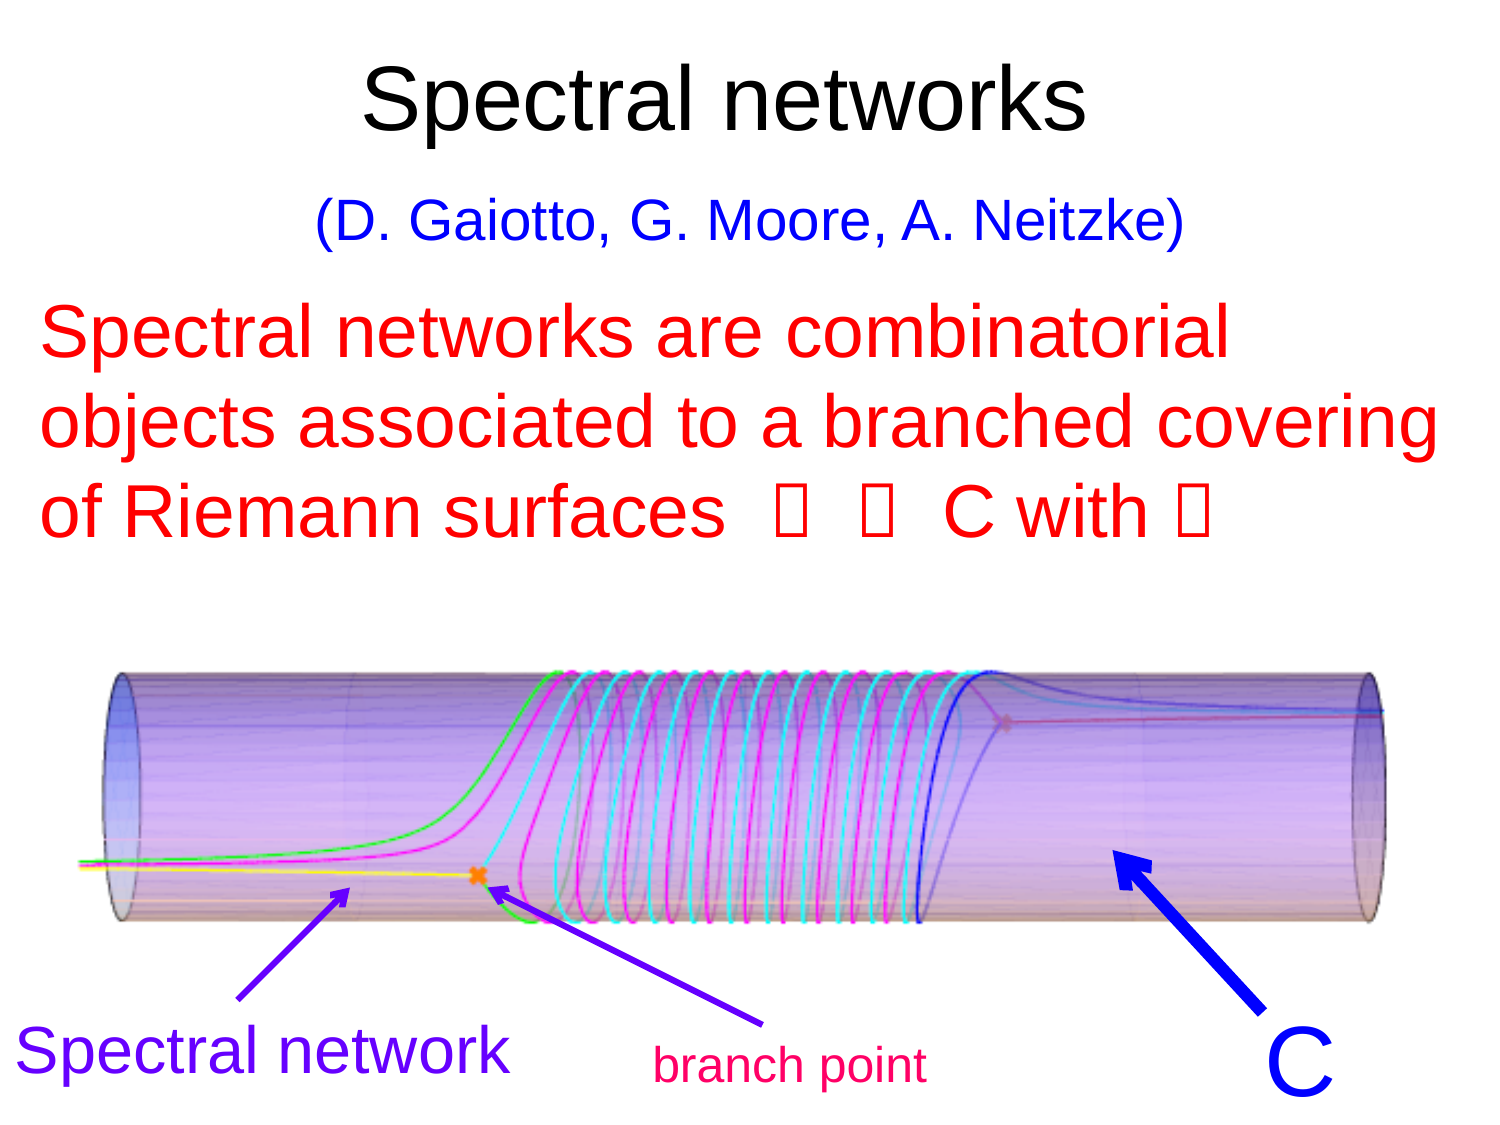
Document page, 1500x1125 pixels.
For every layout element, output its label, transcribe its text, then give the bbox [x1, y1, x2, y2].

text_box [487, 887, 763, 1026]
text_box (D. Gaiotto, G. Moore, A. Neitzke) [299, 174, 1500, 260]
picture [37, 662, 1411, 944]
title Spectral networks [62, 0, 1413, 188]
text_box C [1250, 988, 1500, 1124]
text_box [1112, 849, 1263, 1013]
text_box branch point [637, 1024, 1063, 1100]
text_box Spectral networks are combinatorial objects associated to a branched covering of Riemann surfaces   C with  [24, 274, 1500, 560]
text_box Spectral network [0, 999, 600, 1095]
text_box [237, 887, 351, 1001]
